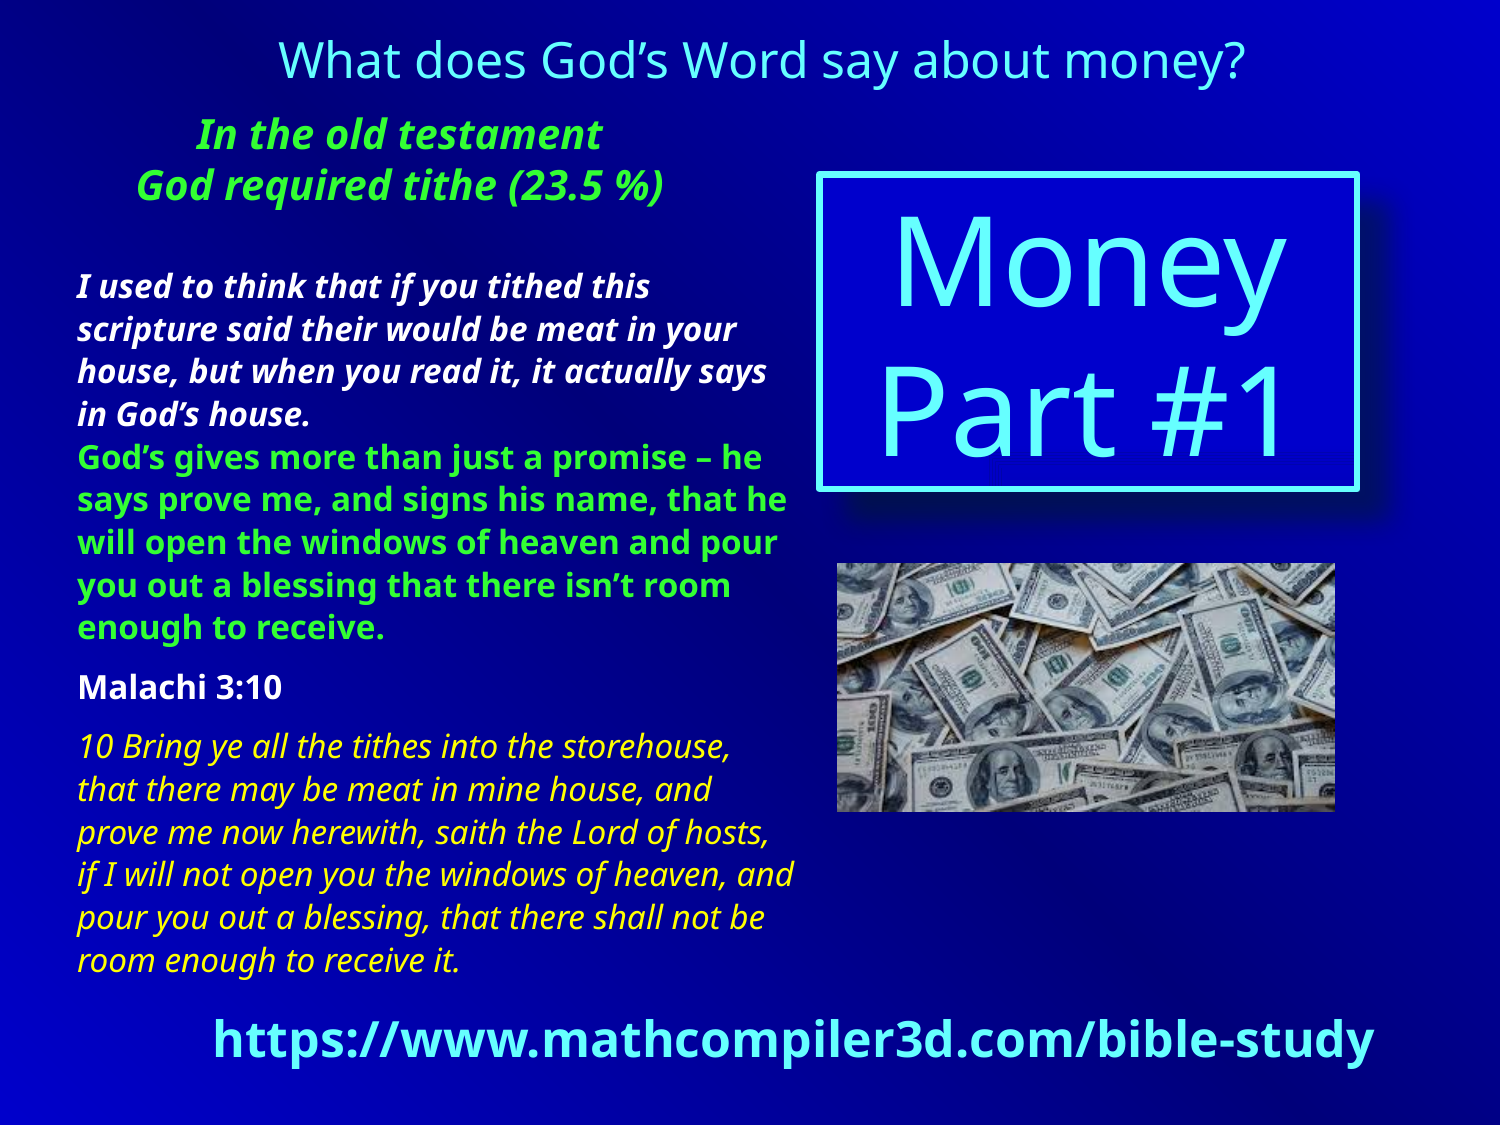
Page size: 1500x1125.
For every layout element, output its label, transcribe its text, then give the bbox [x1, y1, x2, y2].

text_box Money Part #1 [819, 174, 1358, 489]
picture [837, 563, 1335, 813]
text_box What does God’s Word say about money? [124, 21, 1400, 97]
text_box I used to think that if you tithed this scripture said their would be meat in your house, but when you read it, it actually says in God’s house. God’s gives more than just a promise – he says prove me, and signs his name, that he will open the windows of heaven and pour you out a blessing that there isn’t room enough to receive. Malachi 3:10 10 Bring ye all the tithes into the storehouse, that there may be meat in mine house, and prove me now herewith, saith the Lord of hosts, if I will not open you the windows of heaven, and pour you out a blessing, that there shall not be room enough to receive it. [62, 254, 813, 987]
text_box In the old testament God required tithe (23.5 %) [24, 100, 775, 216]
text_box https://www.mathcompiler3d.com/bible-study [112, 999, 1475, 1075]
